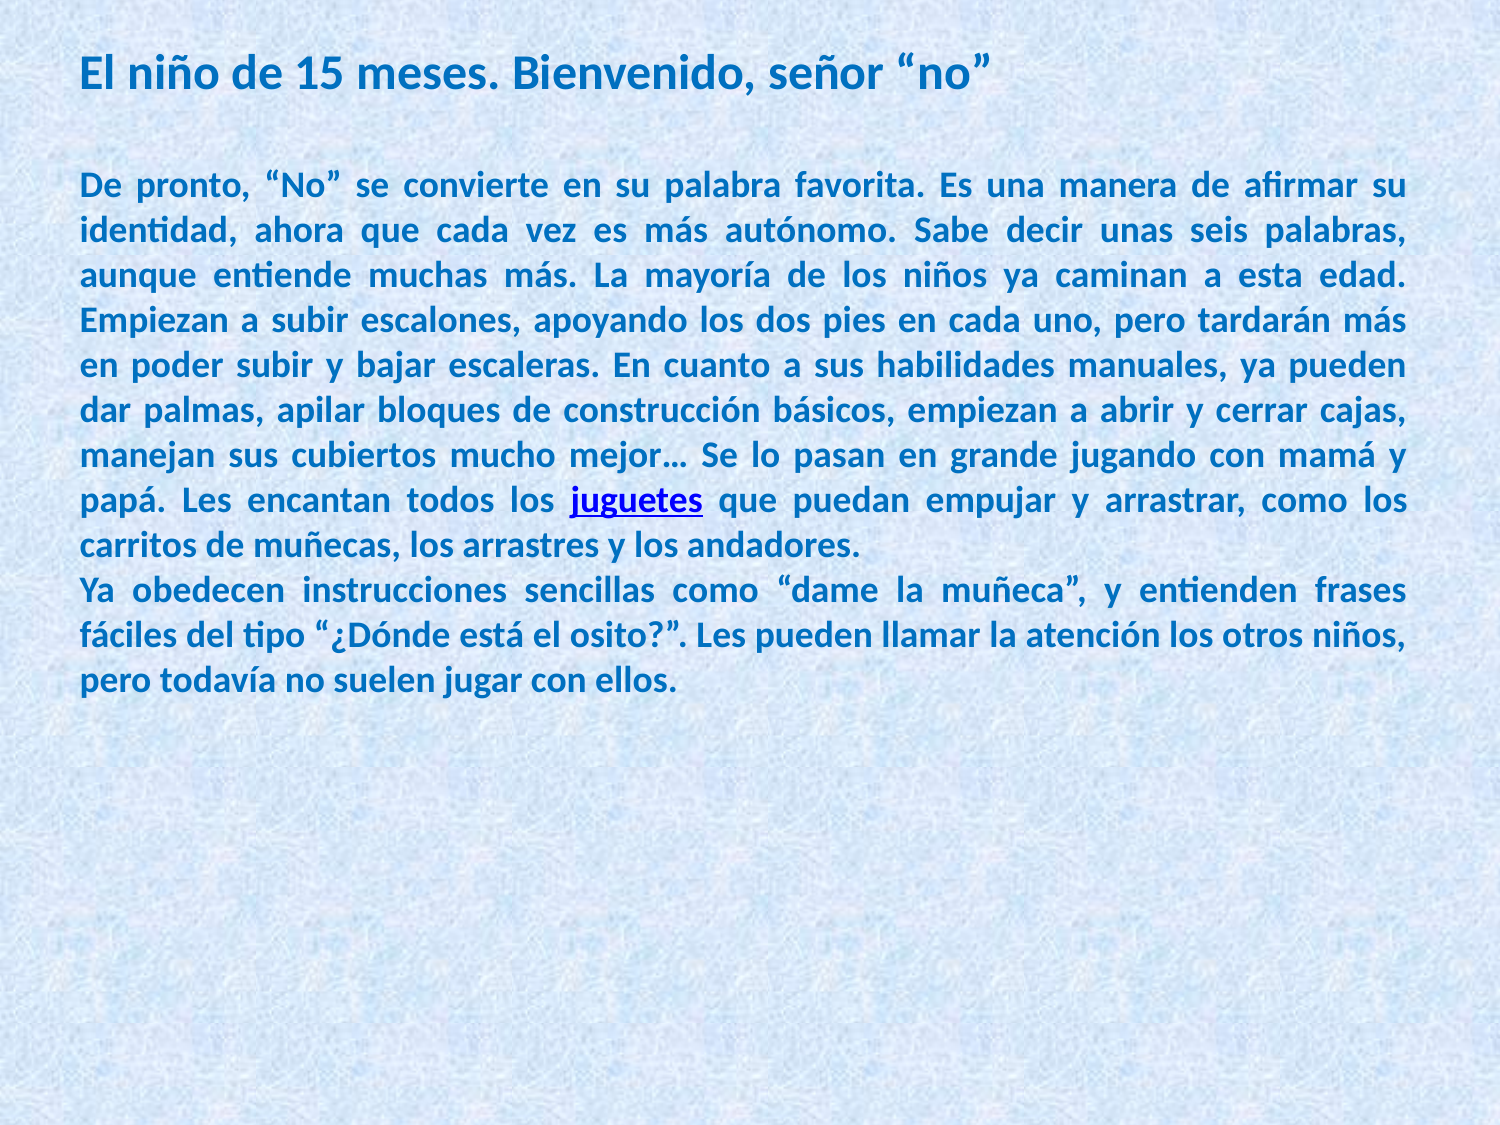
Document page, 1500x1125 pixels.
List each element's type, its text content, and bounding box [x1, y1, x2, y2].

text_box El niño de 15 meses. Bienvenido, señor “no” De pronto, “No” se convierte en su palabra favorita. Es una manera de afirmar su identidad, ahora que cada vez es más autónomo. Sabe decir unas seis palabras, aunque entiende muchas más. La mayoría de los niños ya caminan a esta edad. Empiezan a subir escalones, apoyando los dos pies en cada uno, pero tardarán más en poder subir y bajar escaleras. En cuanto a sus habilidades manuales, ya pueden dar palmas, apilar bloques de construcción básicos, empiezan a abrir y cerrar cajas, manejan sus cubiertos mucho mejor… Se lo pasan en grande jugando con mamá y papá. Les encantan todos los juguetes que puedan empujar y arrastrar, como los carritos de muñecas, los arrastres y los andadores. Ya obedecen instrucciones sencillas como “dame la muñeca”, y entienden frases fáciles del tipo “¿Dónde está el osito?”. Les pueden llamar la atención los otros niños, pero todavía no suelen jugar con ellos. [64, 32, 1424, 708]
picture [0, 0, 1500, 1125]
